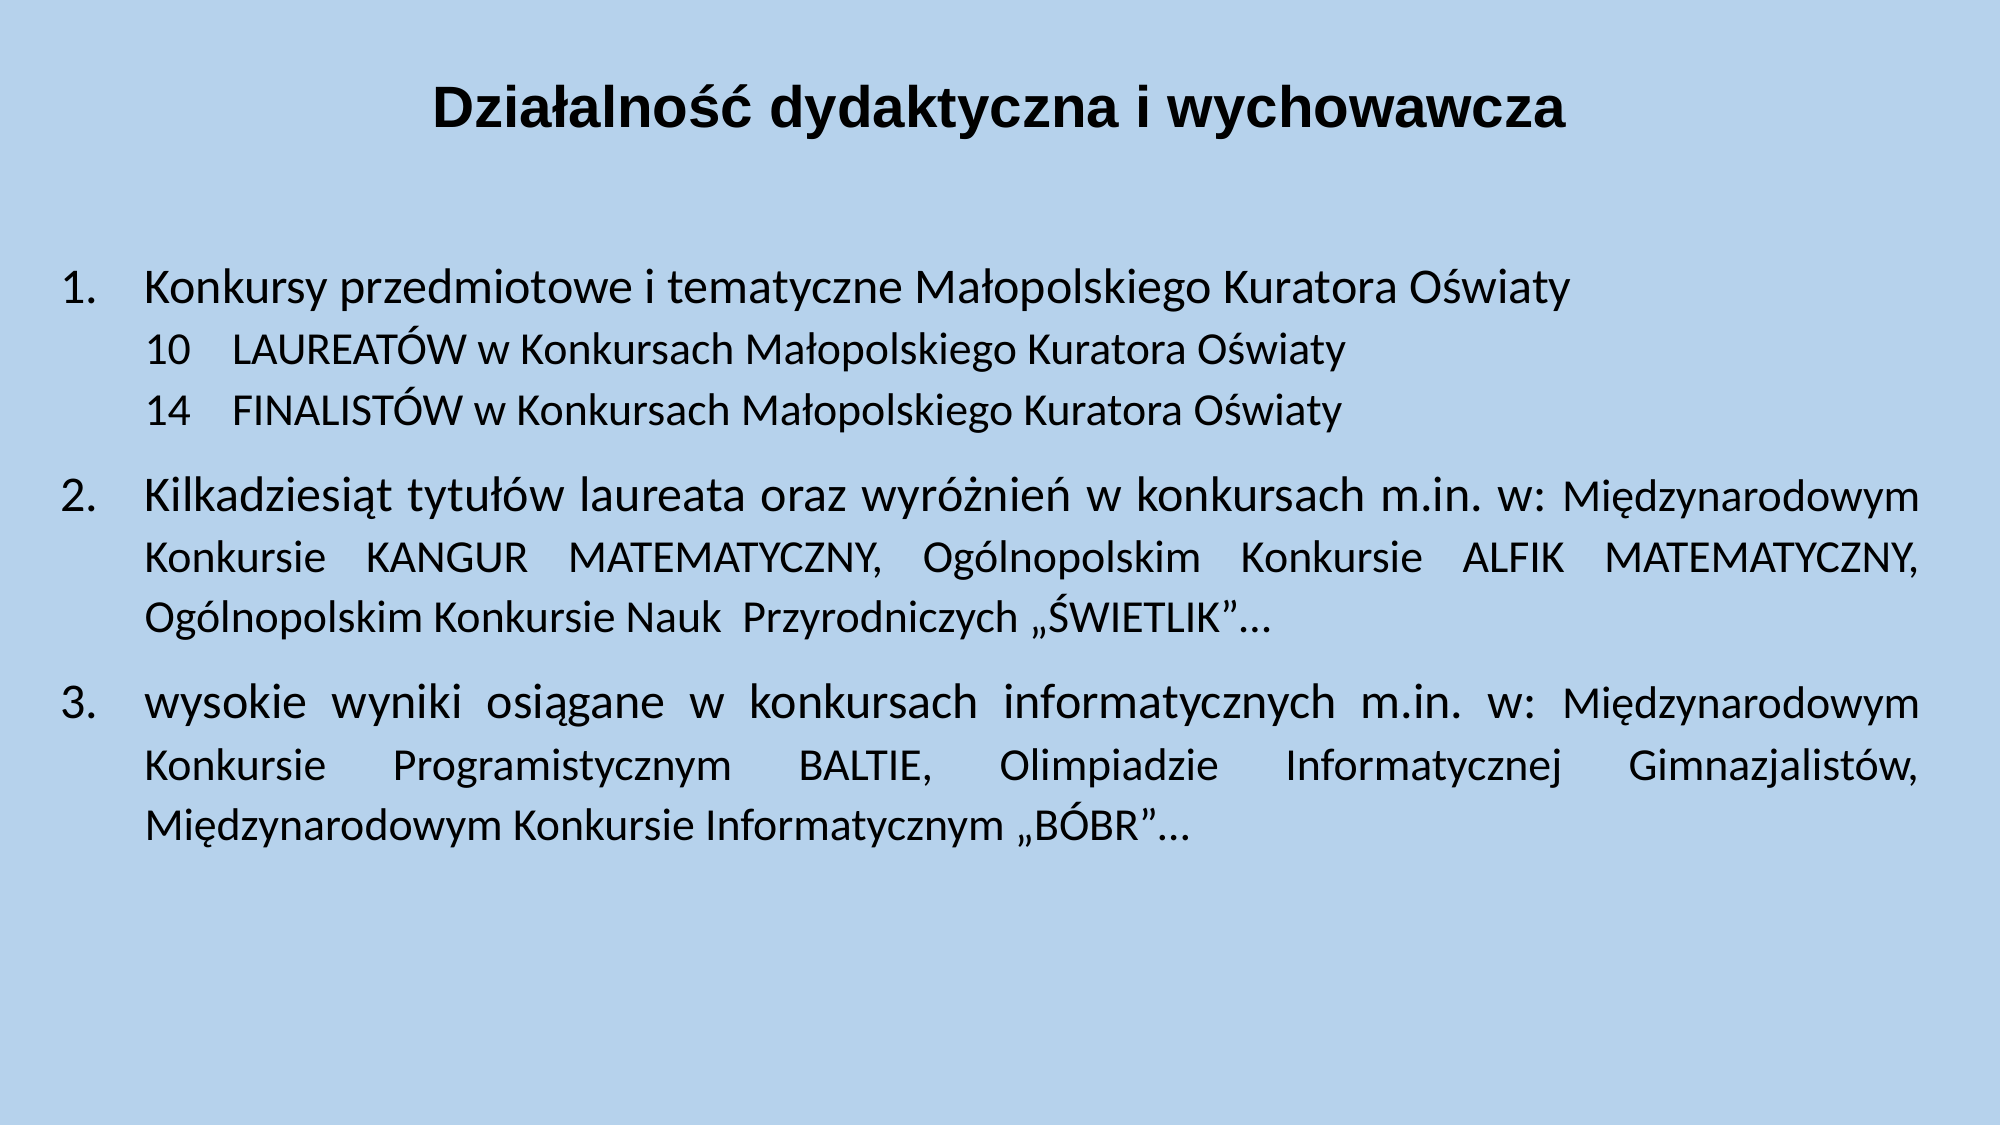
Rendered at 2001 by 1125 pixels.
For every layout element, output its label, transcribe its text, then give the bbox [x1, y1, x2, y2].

list Konkursy przedmiotowe i tematyczne Małopolskiego Kuratora Oświaty 10 LAUREATÓW w Konkursach Małopolskiego Kuratora Oświaty 14 FINALISTÓW w Konkursach Małopolskiego Kuratora Oświaty Kilkadziesiąt tytułów laureata oraz wyróżnień w konkursach m.in. w: Międzynarodowym Konkursie KANGUR MATEMATYCZNY, Ogólnopolskim Konkursie ALFIK MATEMATYCZNY, Ogólnopolskim Konkursie Nauk Przyrodniczych „ŚWIETLIK”… wysokie wyniki osiągane w konkursach informatycznych m.in. w: Międzynarodowym Konkursie Programistycznym BALTIE, Olimpiadzie Informatycznej Gimnazjalistów, Międzynarodowym Konkursie Informatycznym „BÓBR”… [45, 239, 1936, 1014]
title Działalność dydaktyczna i wychowawcza [137, 0, 1863, 218]
